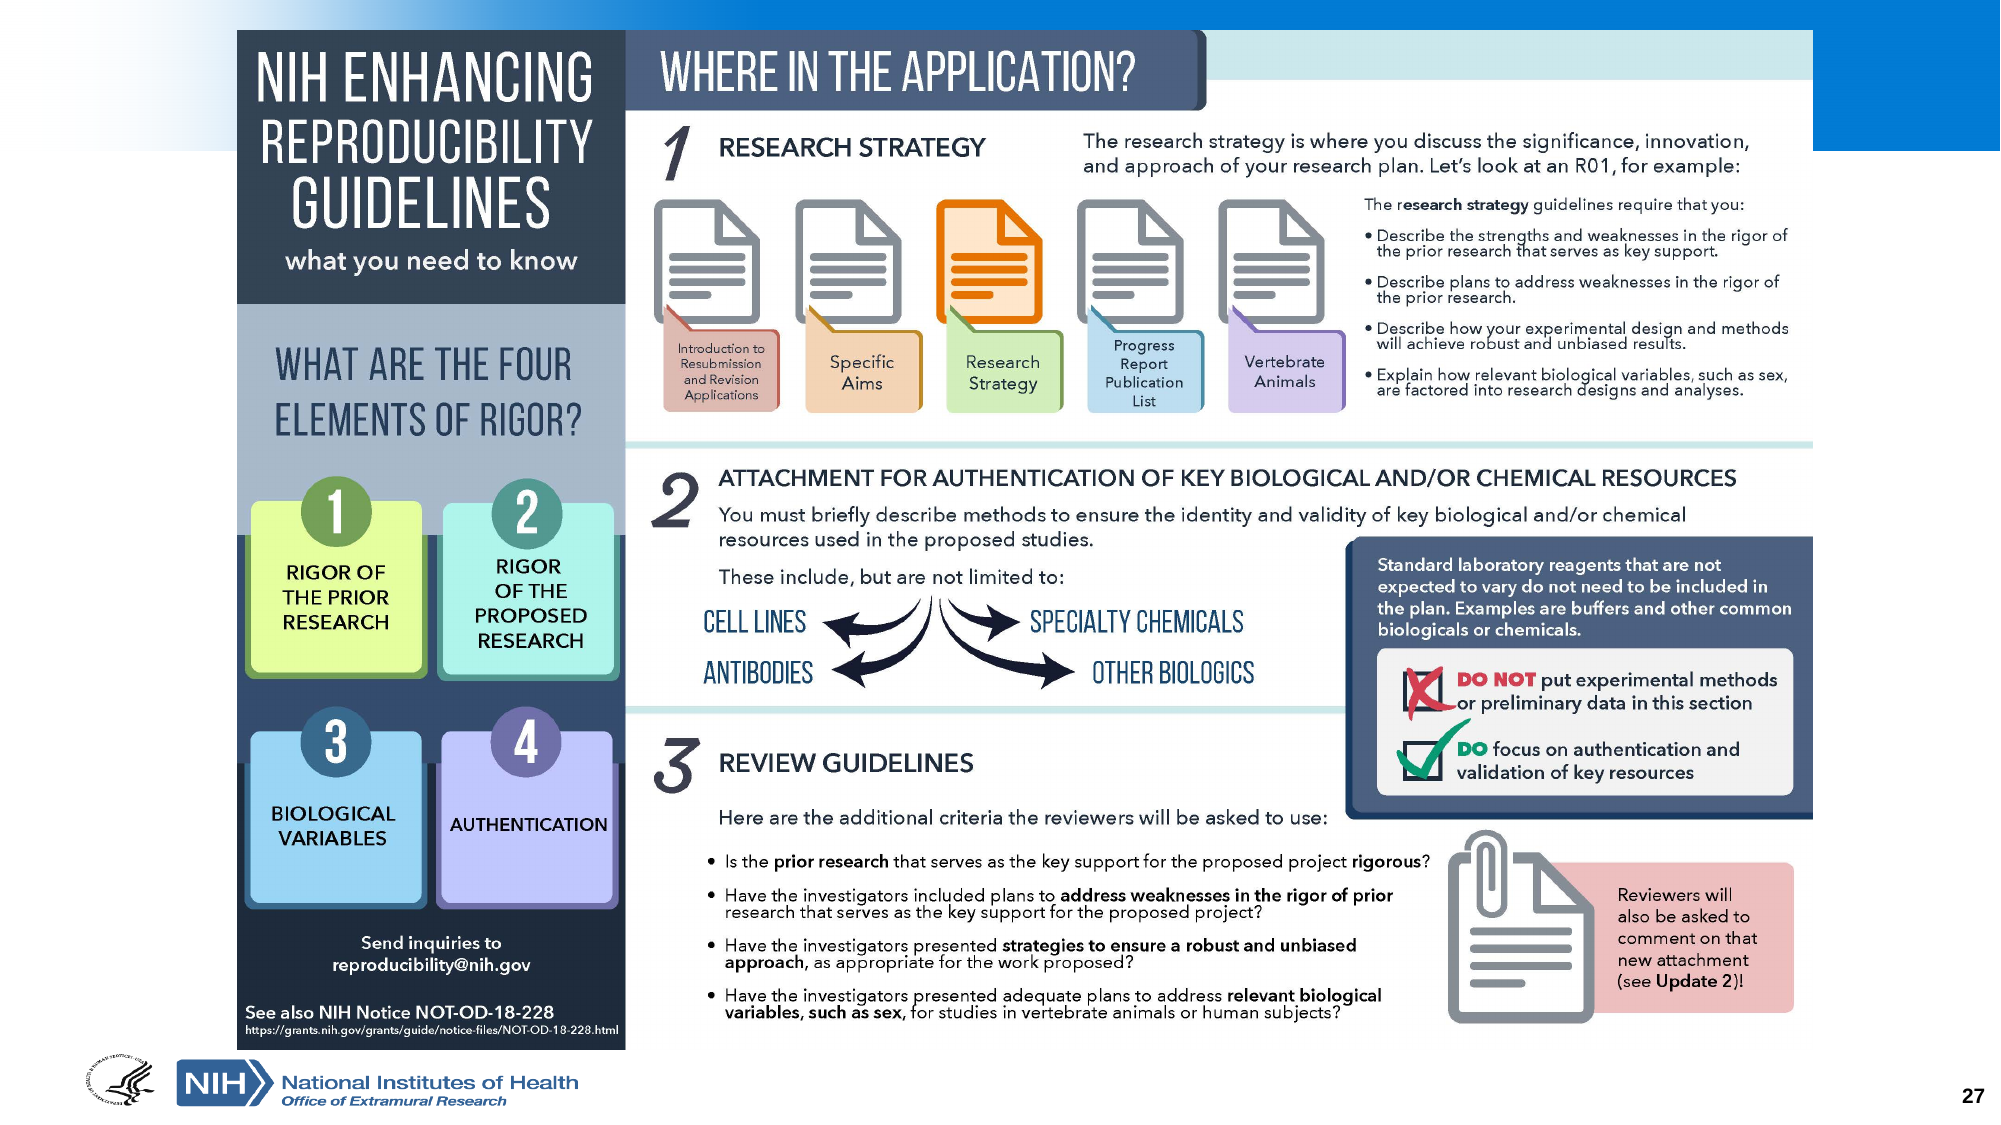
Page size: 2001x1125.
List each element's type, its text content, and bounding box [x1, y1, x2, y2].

slide_number 27 [1700, 1074, 2000, 1101]
picture [86, 1054, 155, 1106]
picture [0, 0, 2000, 1113]
